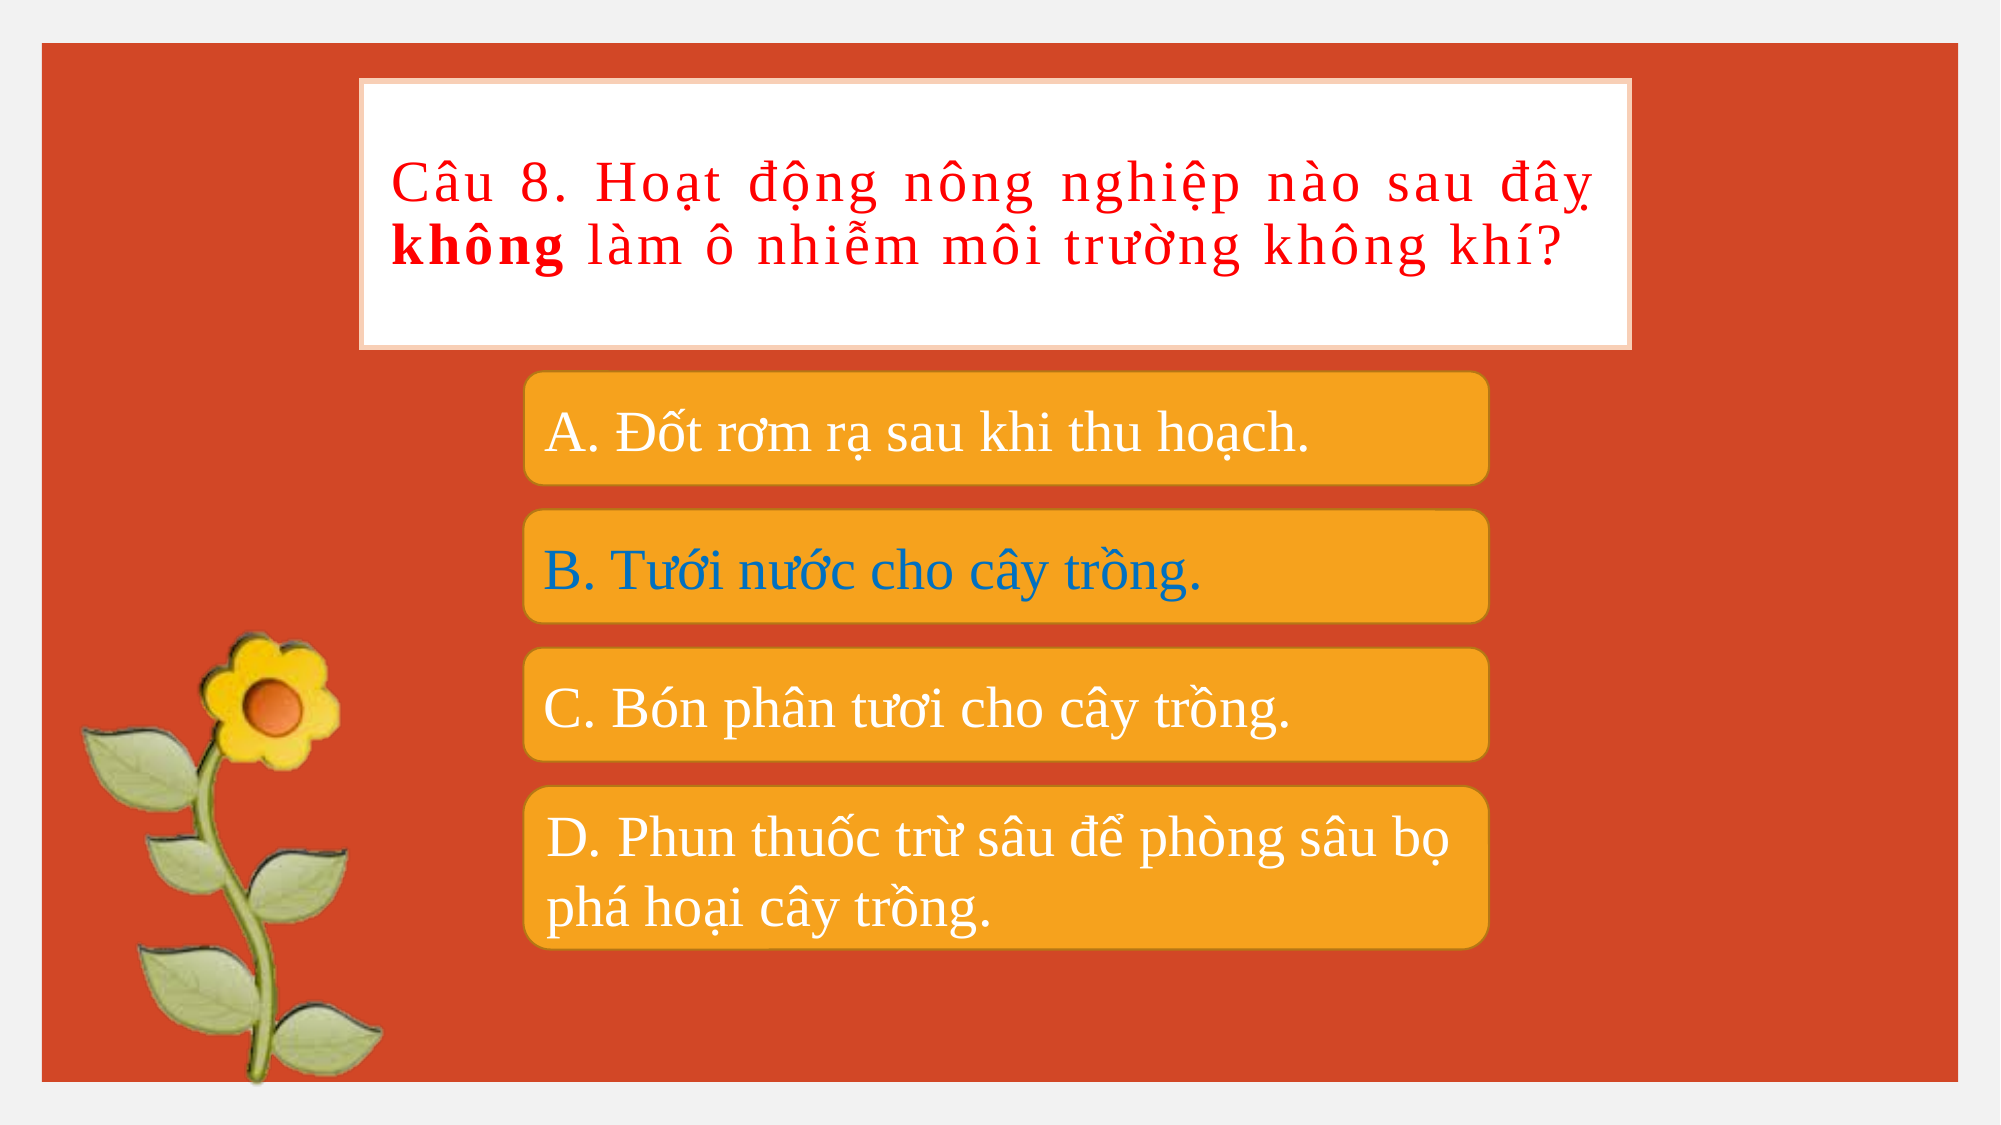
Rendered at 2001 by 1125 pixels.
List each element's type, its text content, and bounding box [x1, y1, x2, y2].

text_box B. Tưới nước cho cây trồng. [522, 508, 1491, 625]
text_box D. Phun thuốc trừ sâu để phòng sâu bọ phá hoại cây trồng. [522, 784, 1491, 951]
text_box A. Đốt rơm rạ sau khi thu hoạch. [522, 370, 1491, 487]
title Câu 8. Hoạt động nông nghiệp nào sau đâỵ không làm ô nhiễm môi trường không khí? [359, 78, 1632, 350]
text_box C. Bón phân tươi cho cây trồng. [522, 646, 1491, 763]
picture [0, 612, 480, 1097]
